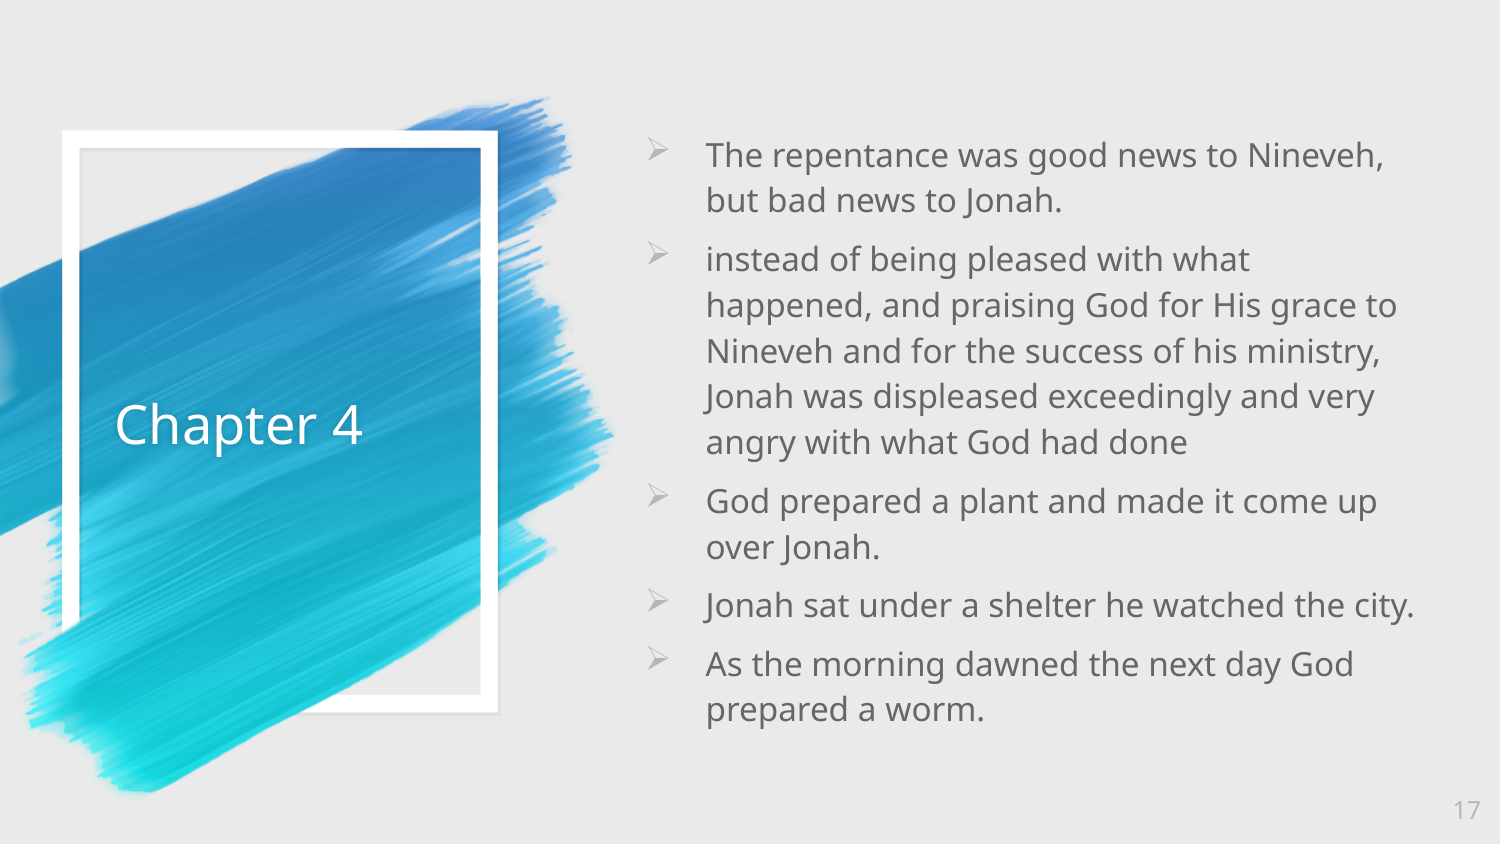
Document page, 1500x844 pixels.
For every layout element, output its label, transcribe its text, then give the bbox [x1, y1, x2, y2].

title Chapter 4 [114, 149, 447, 696]
picture [0, 0, 1500, 844]
list The repentance was good news to Nineveh, but bad news to Jonah. instead of being pleased with what happened, and praising God for His grace to Nineveh and for the success of his ministry, Jonah was displeased exceedingly and very angry with what God had done God prepared a plant and made it come up over Jonah. Jonah sat under a shelter he watched the city. As the morning dawned the next day God prepared a worm. [630, 59, 1426, 797]
slide_number 17 [1391, 779, 1482, 844]
